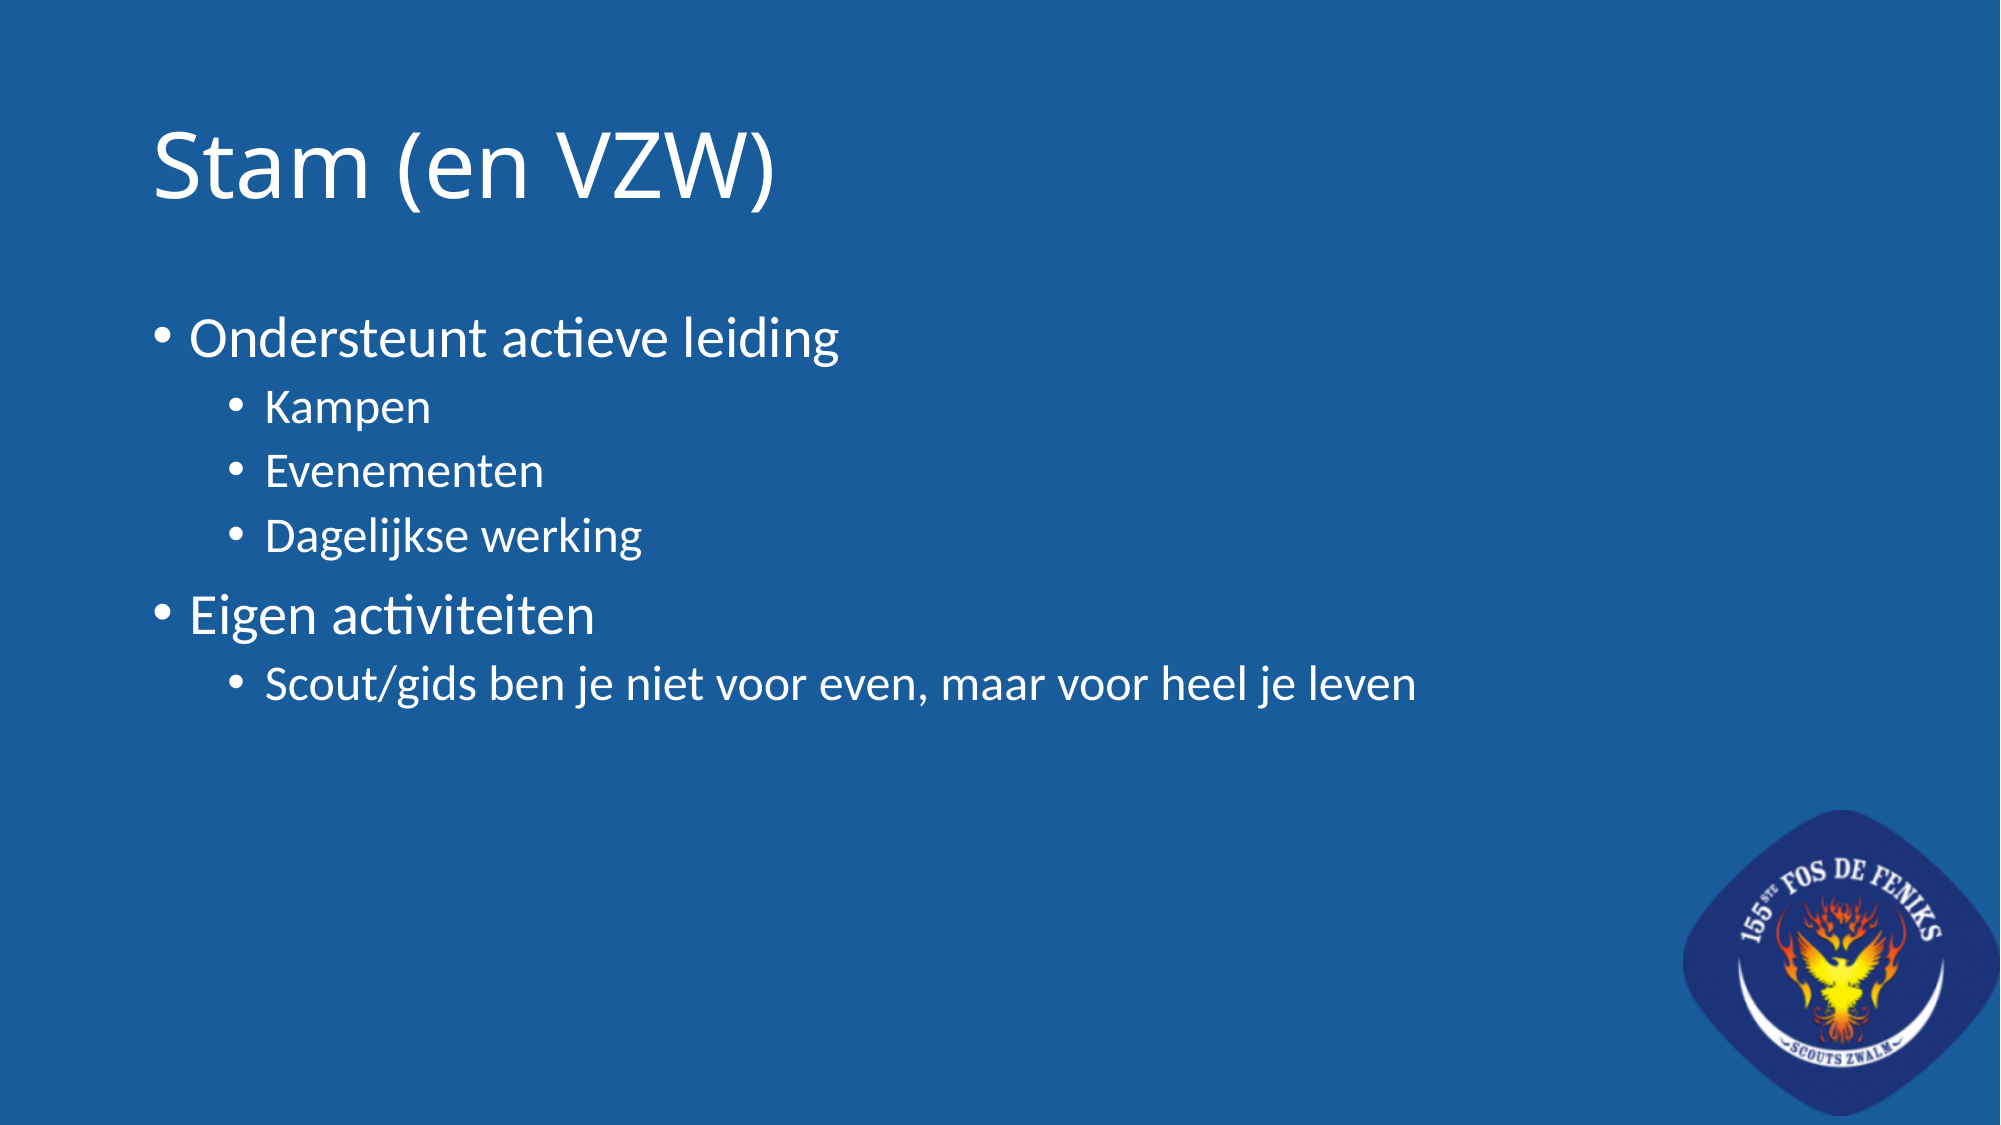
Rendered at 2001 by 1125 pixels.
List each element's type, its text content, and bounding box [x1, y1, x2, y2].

picture [1682, 810, 2000, 1116]
list Ondersteunt actieve leiding Kampen Evenementen Dagelijkse werking Eigen activiteiten Scout/gids ben je niet voor even, maar voor heel je leven [137, 299, 1863, 1014]
title Stam (en VZW) [137, 59, 1863, 278]
